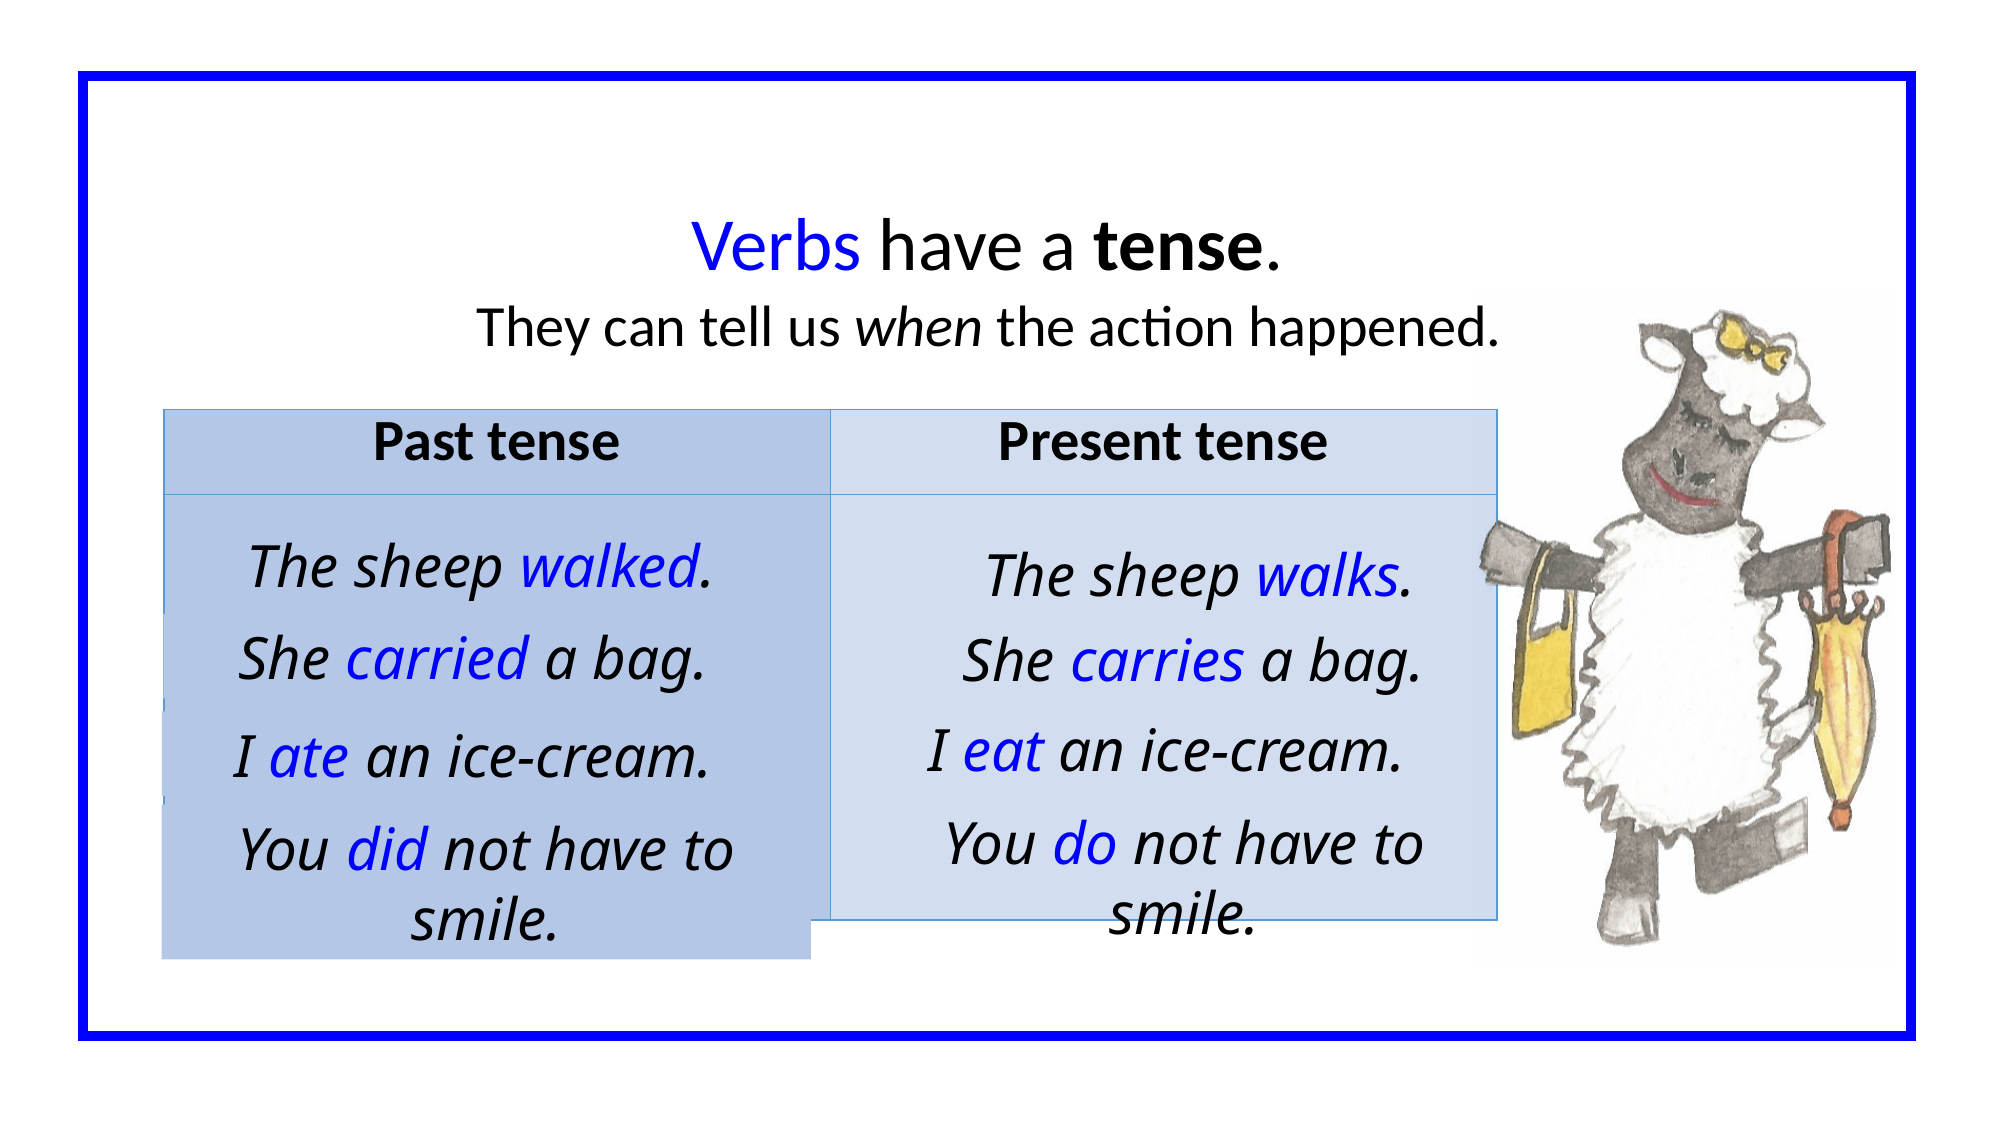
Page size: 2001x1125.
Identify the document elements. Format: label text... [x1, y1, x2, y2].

table_header Present tense [831, 410, 1472, 494]
text_box I eat an ice-cream. [842, 705, 1472, 791]
text_box The sheep walked. [156, 522, 806, 607]
text_box I ate an ice-cream. [161, 711, 786, 797]
text_box You did not have to smile. [161, 804, 811, 960]
table_cell [831, 495, 1472, 919]
table_cell [165, 495, 830, 919]
picture [1472, 290, 1895, 968]
text_box They can tell us when the action happened. [128, 280, 1864, 366]
table_header Past tense [165, 410, 830, 494]
text_box The sheep walks. [874, 530, 1472, 616]
text_box She carries a bag. [869, 615, 1472, 701]
text_box You do not have to smile. [859, 798, 1472, 954]
text_box She carried a bag. [163, 613, 784, 699]
text_box [82, 75, 1912, 1037]
